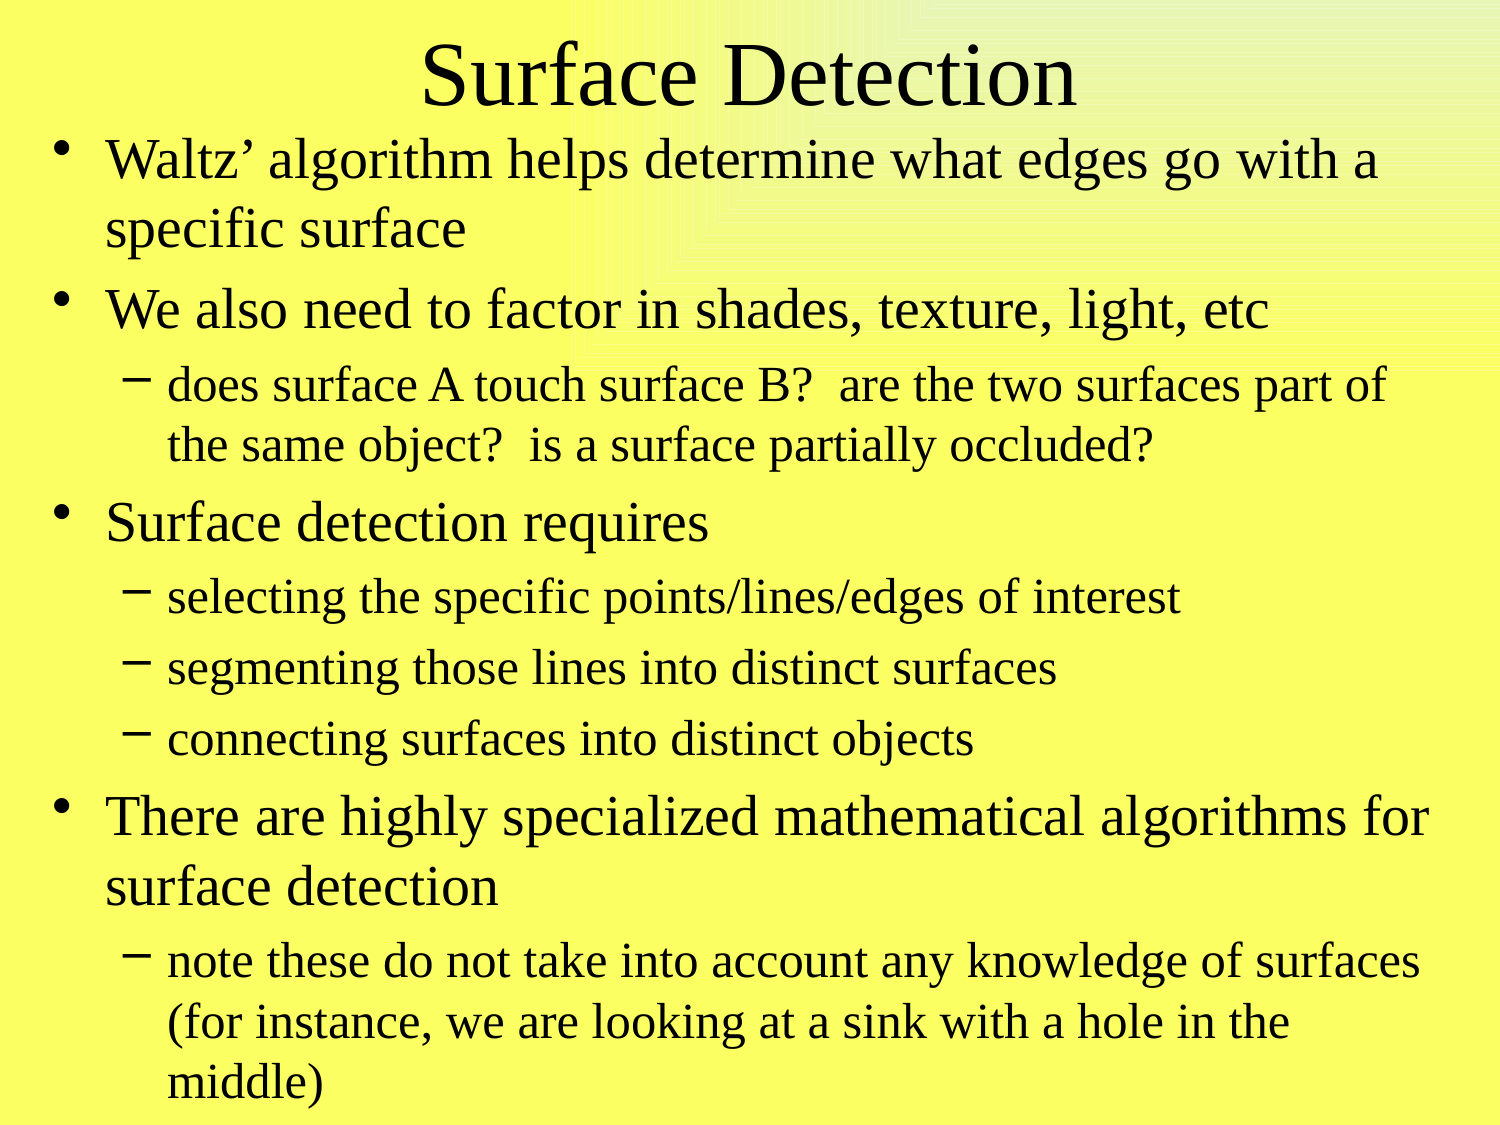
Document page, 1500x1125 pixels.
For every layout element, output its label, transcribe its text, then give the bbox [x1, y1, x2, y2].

list Waltz’ algorithm helps determine what edges go with a specific surface We also need to factor in shades, texture, light, etc does surface A touch surface B? are the two surfaces part of the same object? is a surface partially occluded? Surface detection requires selecting the specific points/lines/edges of interest segmenting those lines into distinct surfaces connecting surfaces into distinct objects There are highly specialized mathematical algorithms for surface detection note these do not take into account any knowledge of surfaces (for instance, we are looking at a sink with a hole in the middle) [37, 112, 1463, 1125]
title Surface Detection [75, 0, 1425, 112]
